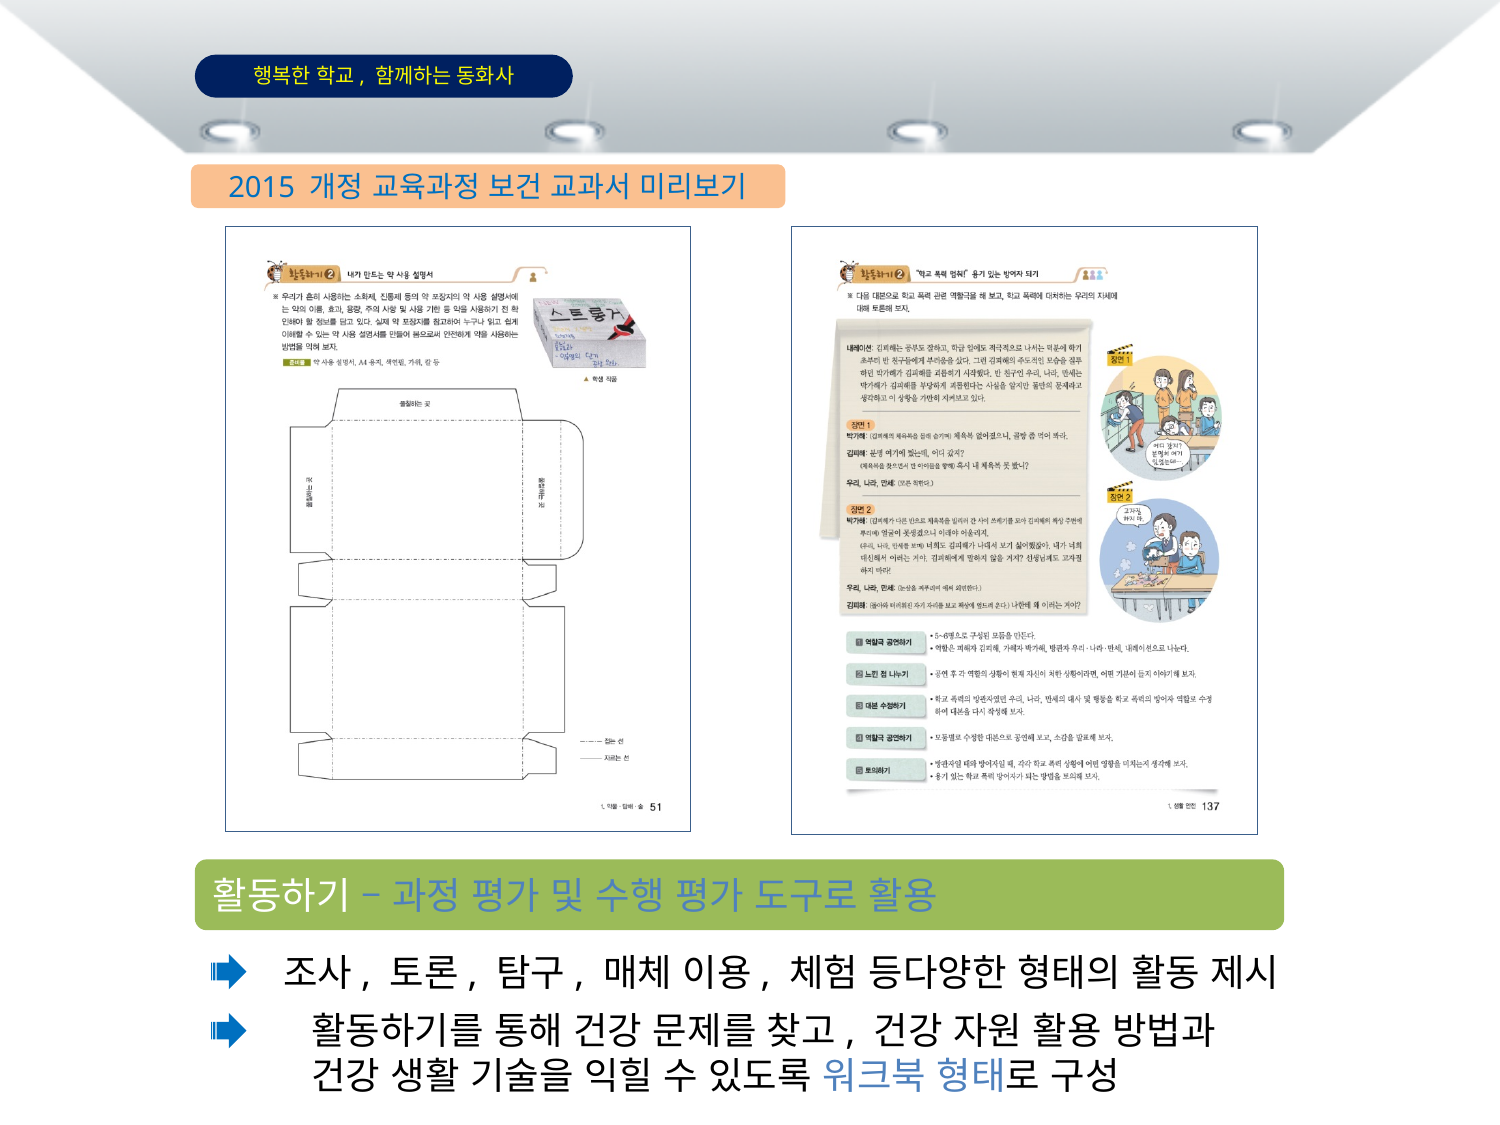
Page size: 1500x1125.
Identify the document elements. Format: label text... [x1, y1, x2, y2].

text_box 조사, 토론, 탐구, 매체 이용, 체험 등다양한 형태의 활동 제시 [268, 942, 1295, 1002]
text_box 활동하기를 통해 건강 문제를 찾고, 건강 자원 활용 방법과 건강 생활 기술을 익힐 수 있도록 워크북 형태로 구성 [296, 999, 1242, 1105]
text_box [209, 1010, 249, 1051]
picture [0, 0, 1500, 164]
text_box 활동하기 – 과정 평가 및 수행 평가 도구로 활용 [192, 857, 1287, 933]
text_box 2015 개정 교육과정 보건 교과서 미리보기 [188, 172, 788, 211]
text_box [194, 54, 574, 98]
text_box [209, 951, 249, 992]
picture [225, 226, 692, 832]
picture [791, 226, 1259, 835]
